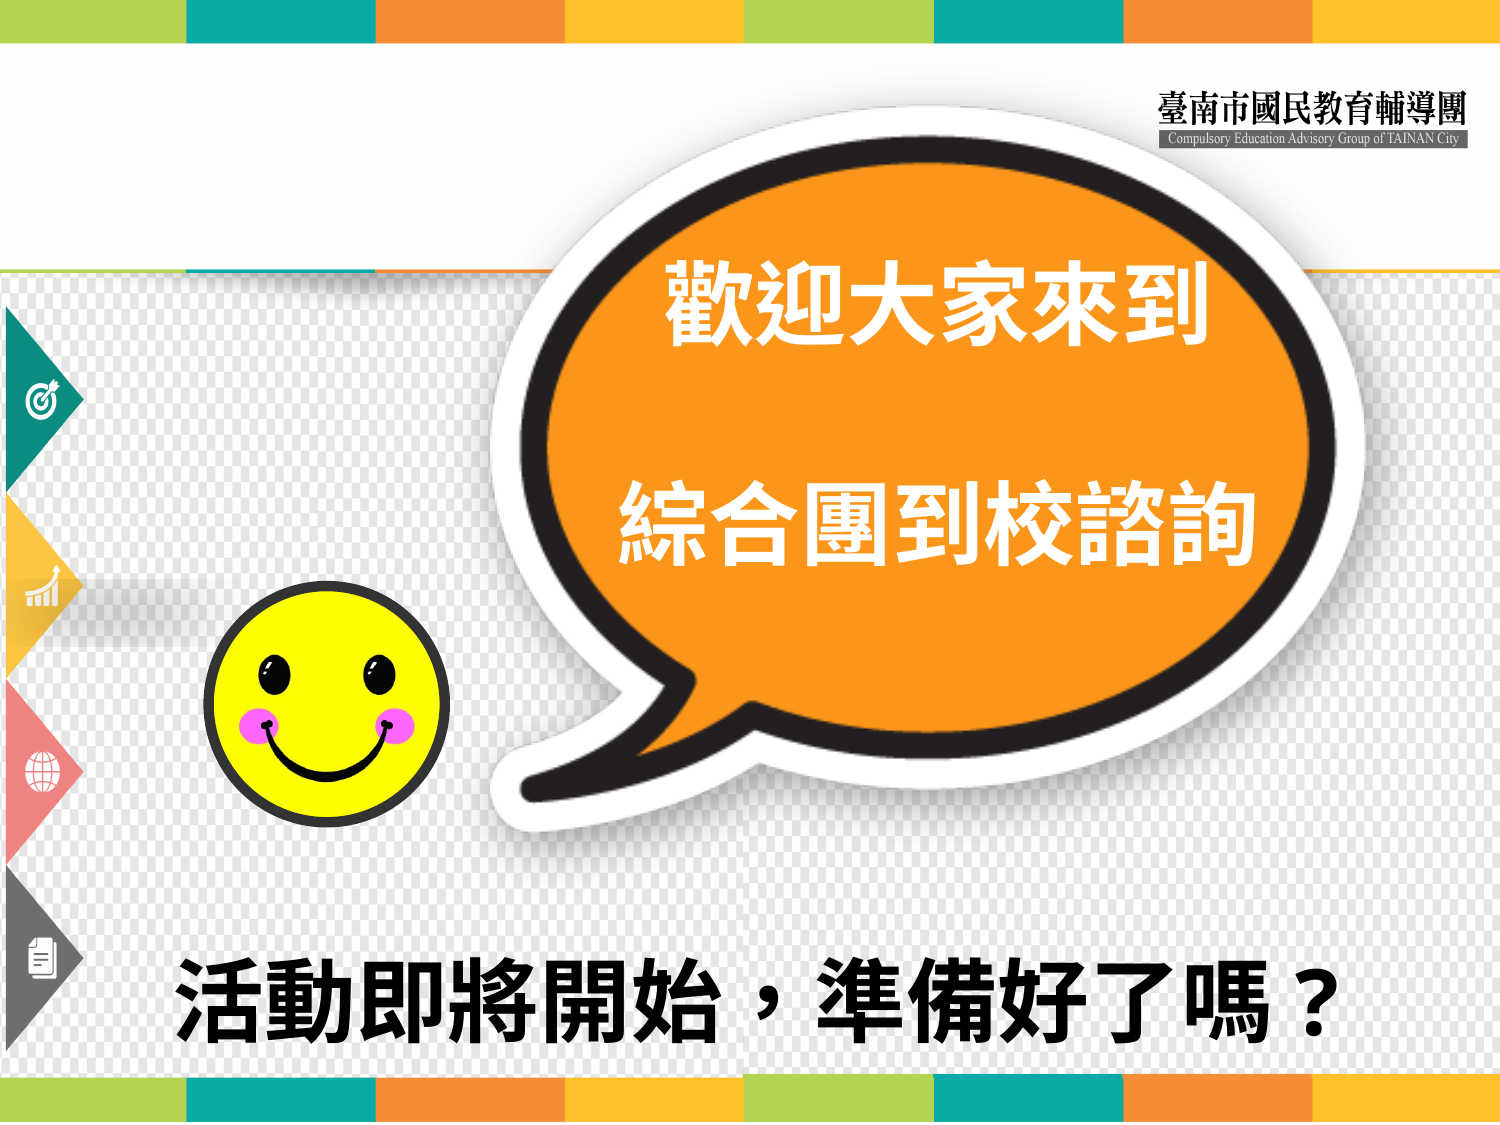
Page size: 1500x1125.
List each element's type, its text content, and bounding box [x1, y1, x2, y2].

text_box 活動即將開始，準備好了嗎? [81, 905, 1431, 1093]
picture [0, 0, 1500, 1125]
